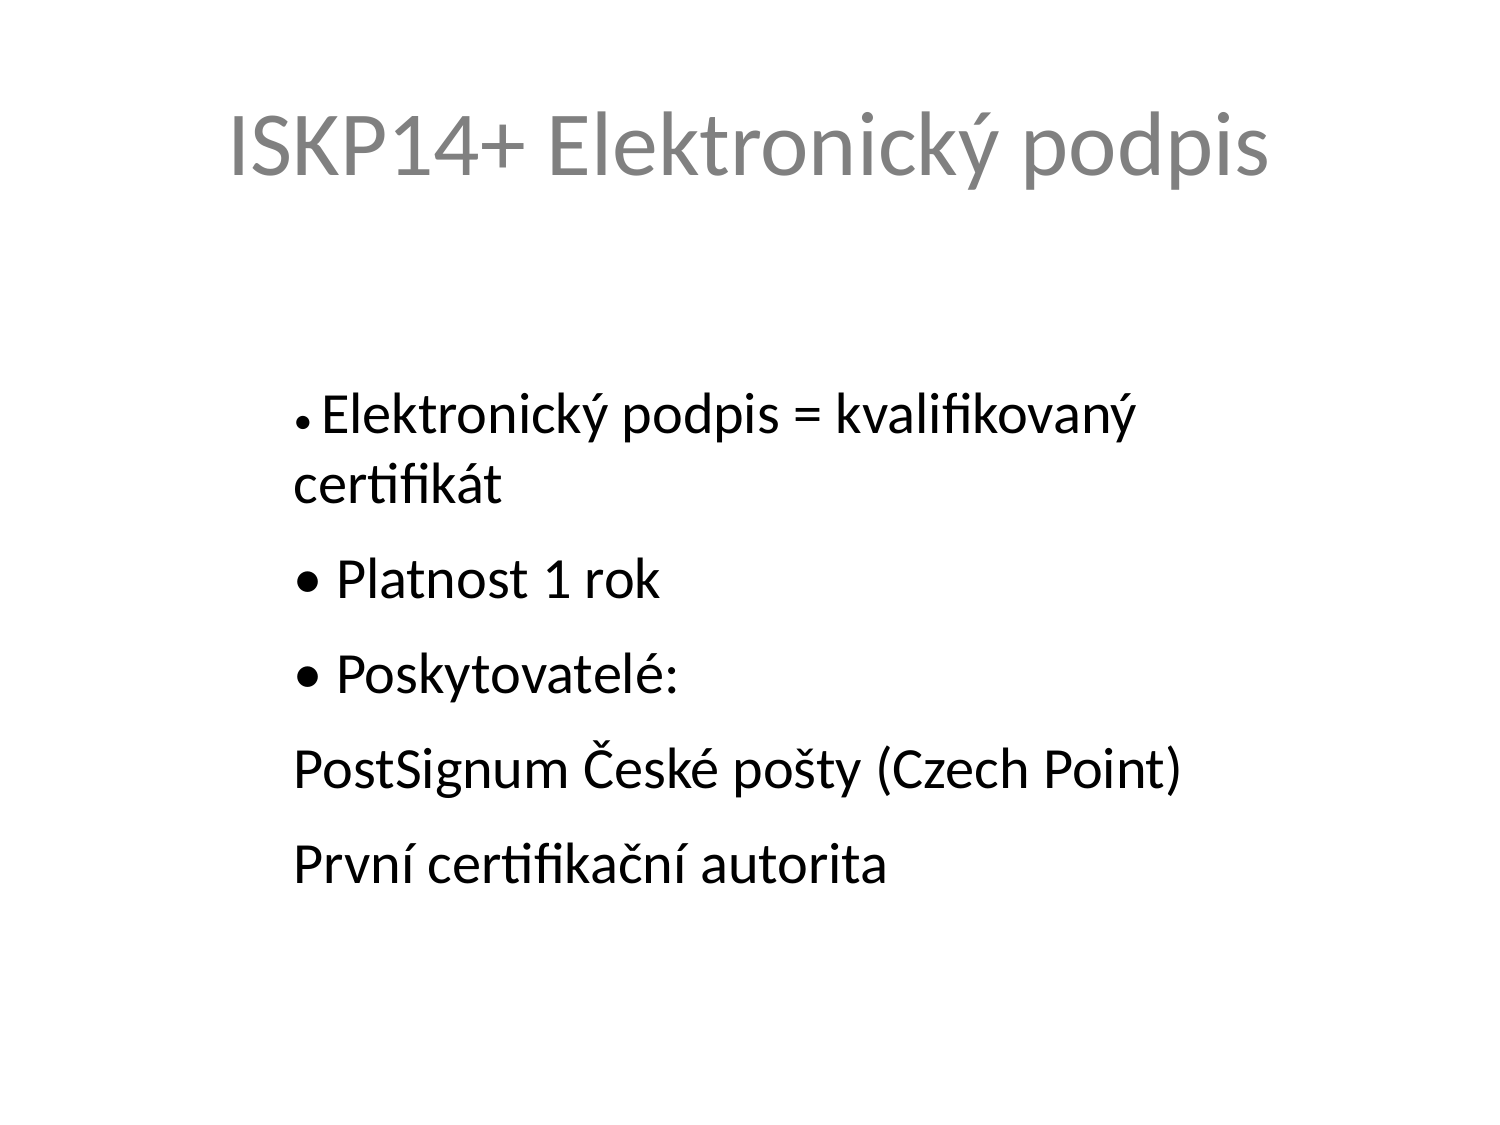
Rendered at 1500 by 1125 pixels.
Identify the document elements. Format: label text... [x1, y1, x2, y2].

title ISKP14+ Elektronický podpis [75, 45, 1425, 233]
text_box • Elektronický podpis = kvalifikovaný certifikát • Platnost 1 rok • Poskytovatelé: PostSignum České pošty (Czech Point) První certifikační autorita [278, 368, 1221, 903]
